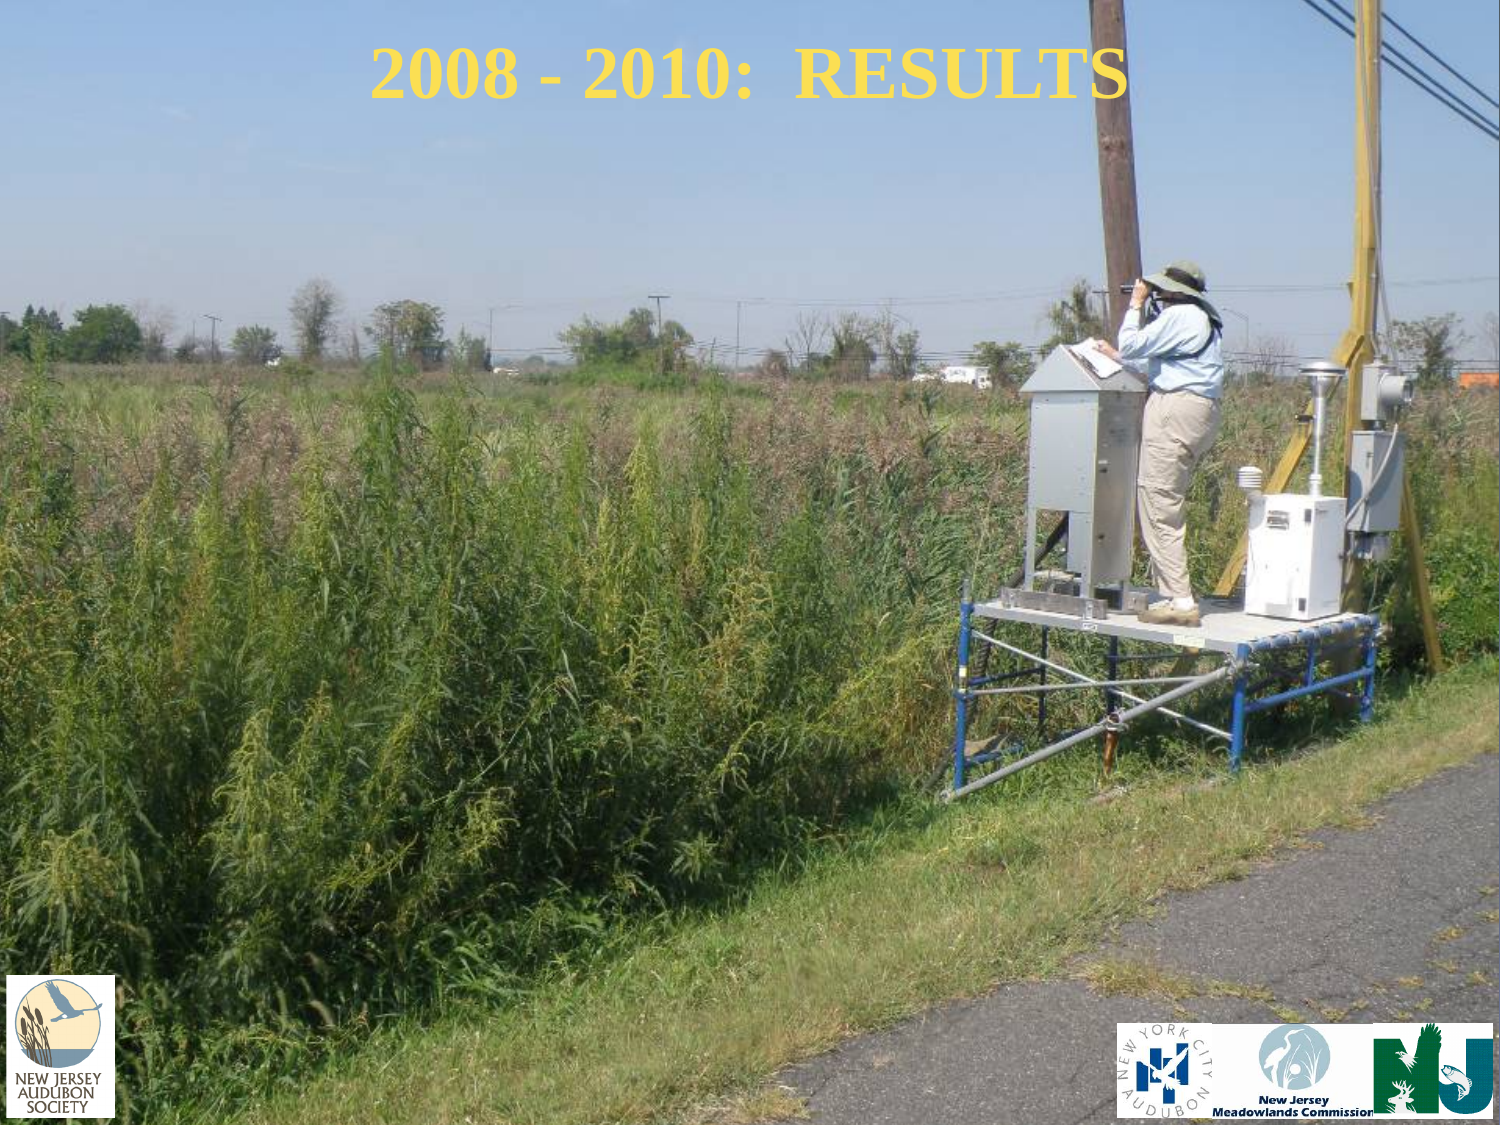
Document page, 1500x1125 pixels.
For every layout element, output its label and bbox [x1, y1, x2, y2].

text_box [1116, 1023, 1493, 1119]
picture [0, 0, 1499, 1125]
